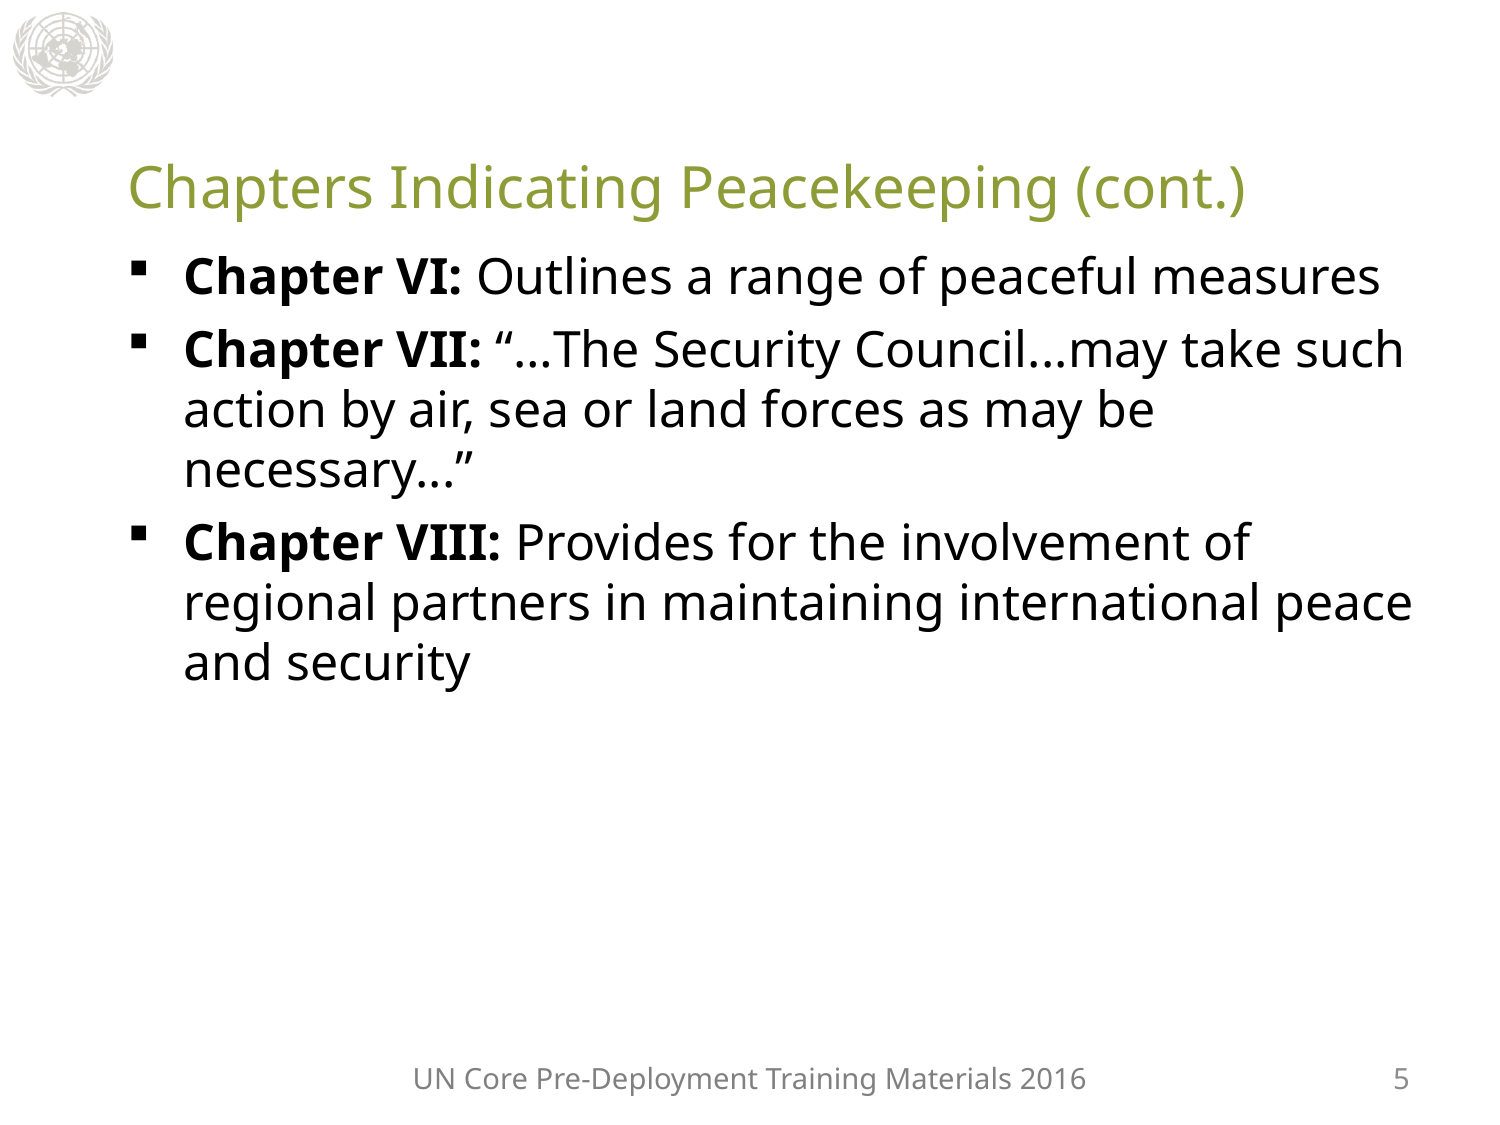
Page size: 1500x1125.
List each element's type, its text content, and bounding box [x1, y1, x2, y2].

text_box UN Core Pre-Deployment Training Materials 2016 [350, 1052, 1150, 1103]
slide_number 5 [1074, 1052, 1425, 1104]
picture [13, 12, 113, 97]
text_box Chapters Indicating Peacekeeping (cont.) Chapter VI: Outlines a range of peaceful measures Chapter VII: “…The Security Council...may take such action by air, sea or land forces as may be necessary...” Chapter VIII: Provides for the involvement of regional partners in maintaining international peace and security [112, 142, 1450, 698]
